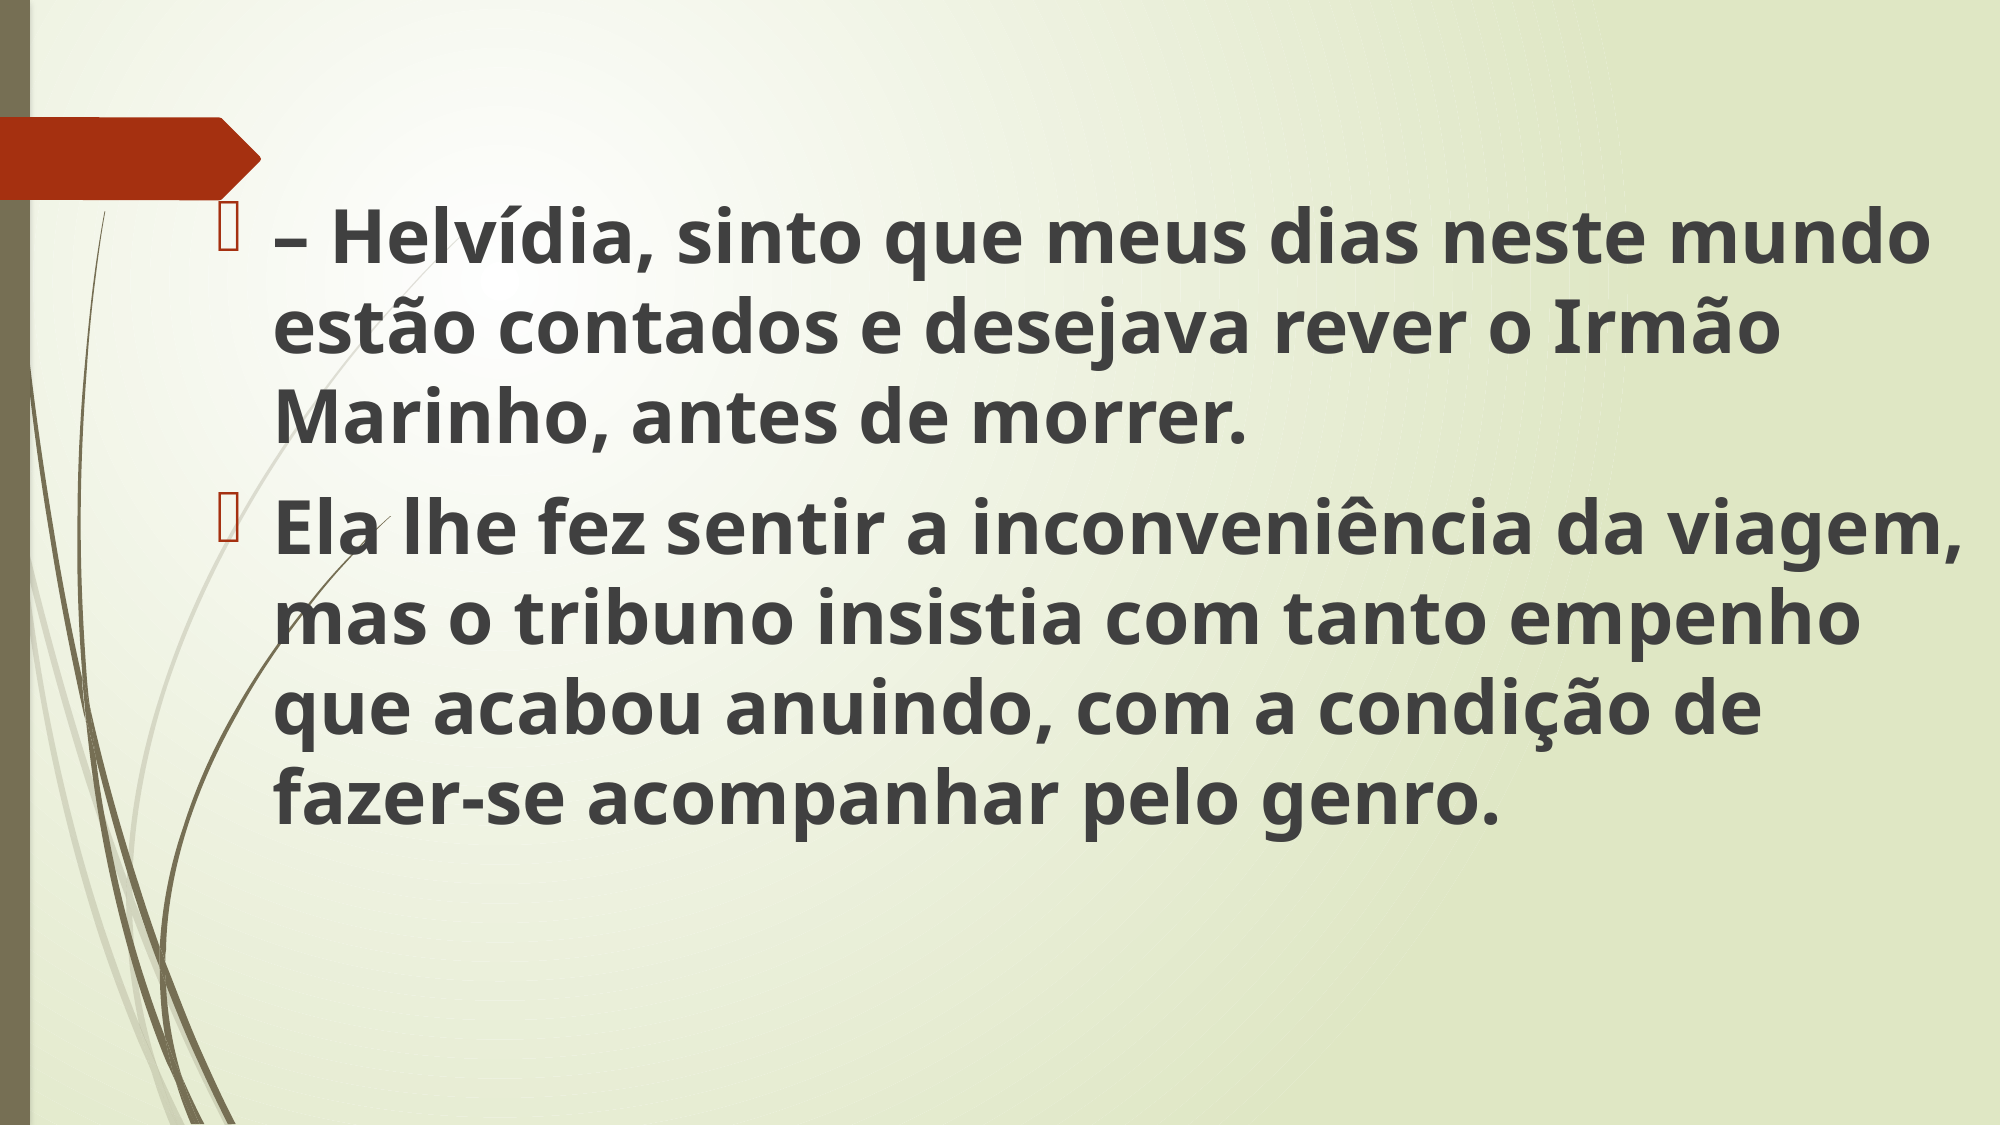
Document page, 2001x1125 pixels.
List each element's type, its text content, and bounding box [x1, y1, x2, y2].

list – Helvídia, sinto que meus dias neste mundo estão contados e desejava rever o Irmão Marinho, antes de morrer. Ela lhe fez sentir a inconveniência da viagem, mas o tribuno insistia com tanto empenho que acabou anuindo, com a condição de fazer-se acompanhar pelo genro. [201, 0, 2000, 1125]
